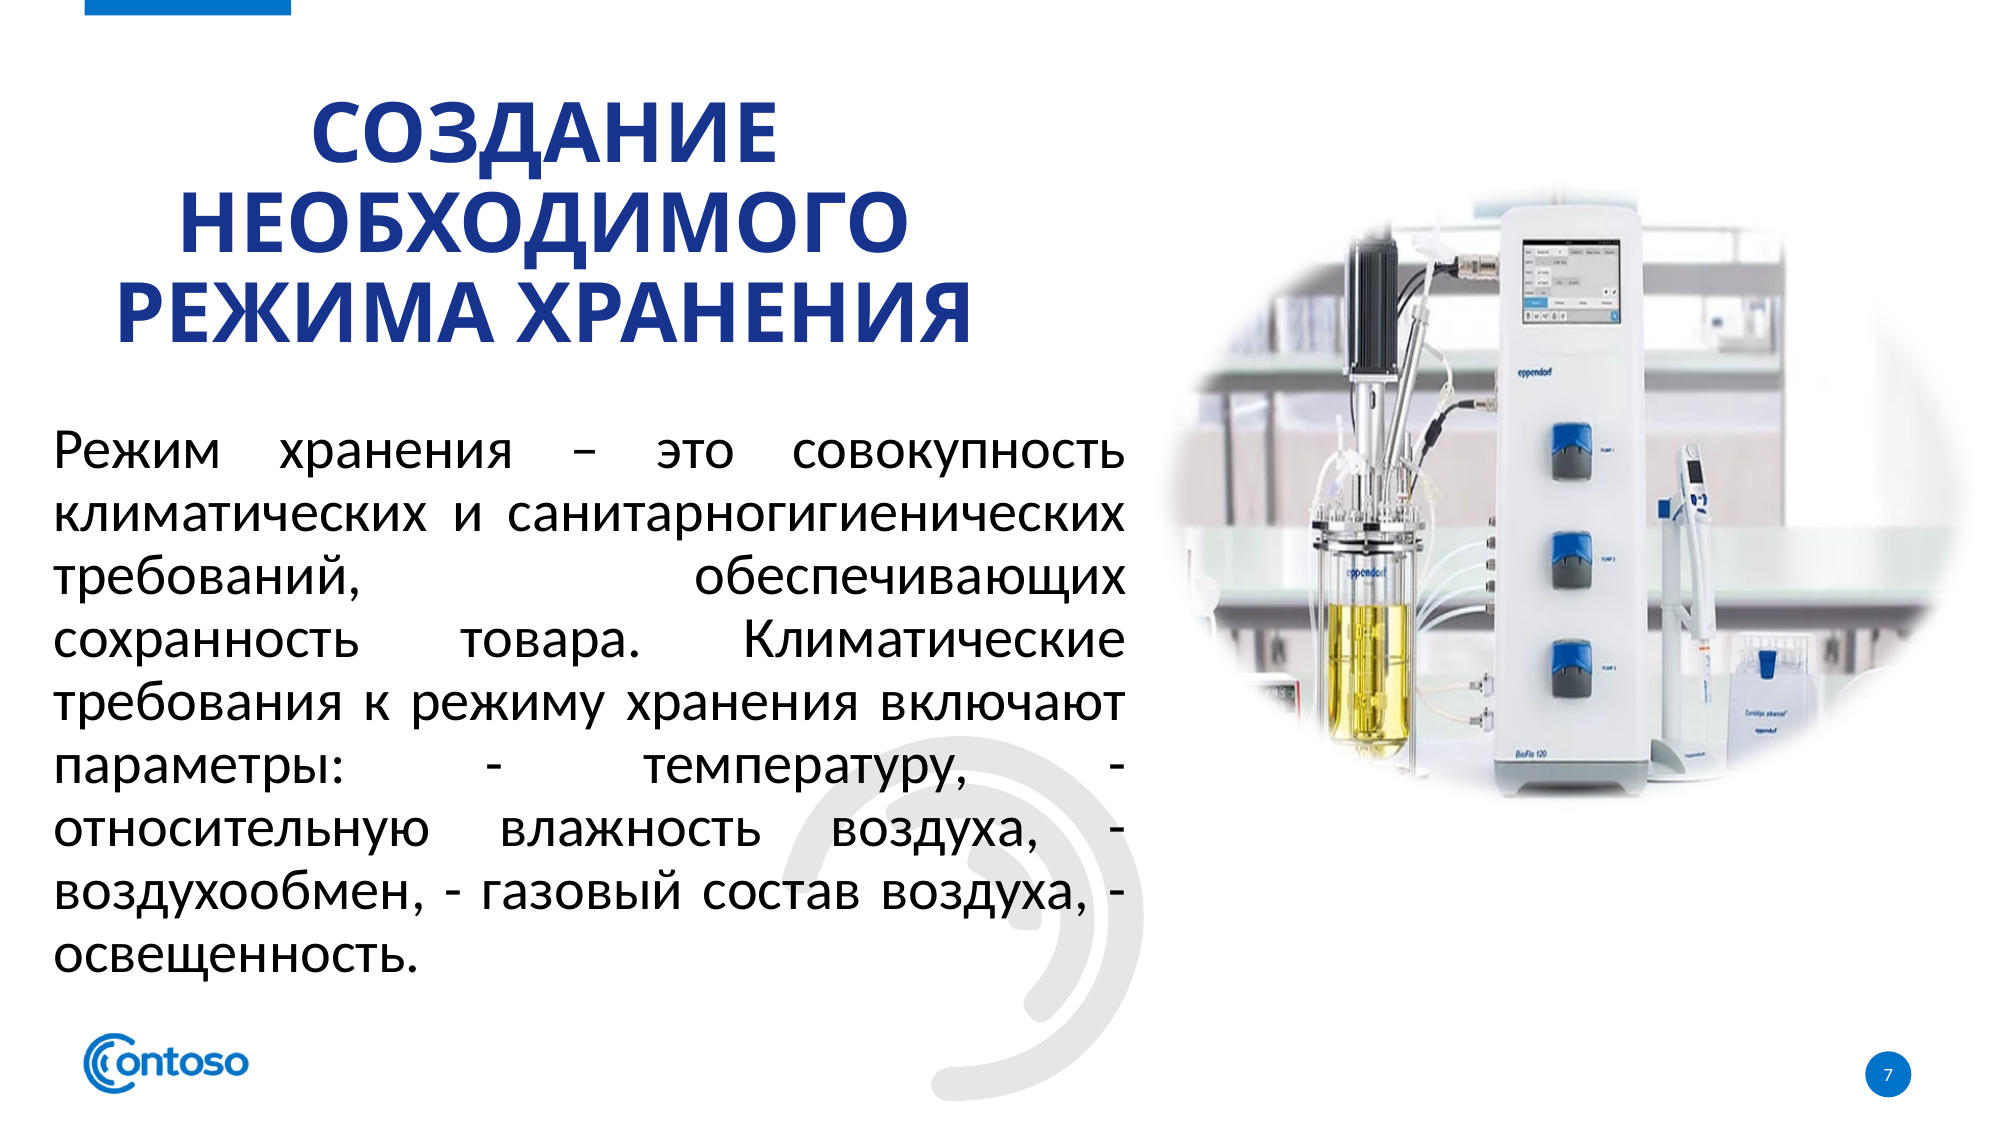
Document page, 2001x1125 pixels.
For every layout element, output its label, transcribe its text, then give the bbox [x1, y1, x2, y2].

picture [77, 1087, 254, 1095]
title Создание необходимого режима хранения [89, 156, 1000, 374]
picture [1152, 179, 1981, 813]
list Режим хранения – это совокупность климатических и санитарногигиенических требований, обеспечивающих сохранность товара. Климатические требования к режиму хранения включают параметры: - температуру, - относительную влажность воздуха, - воздухообмен, - газовый состав воздуха, - освещенность. [53, 418, 1127, 1087]
slide_number 7 [1864, 1059, 1913, 1090]
